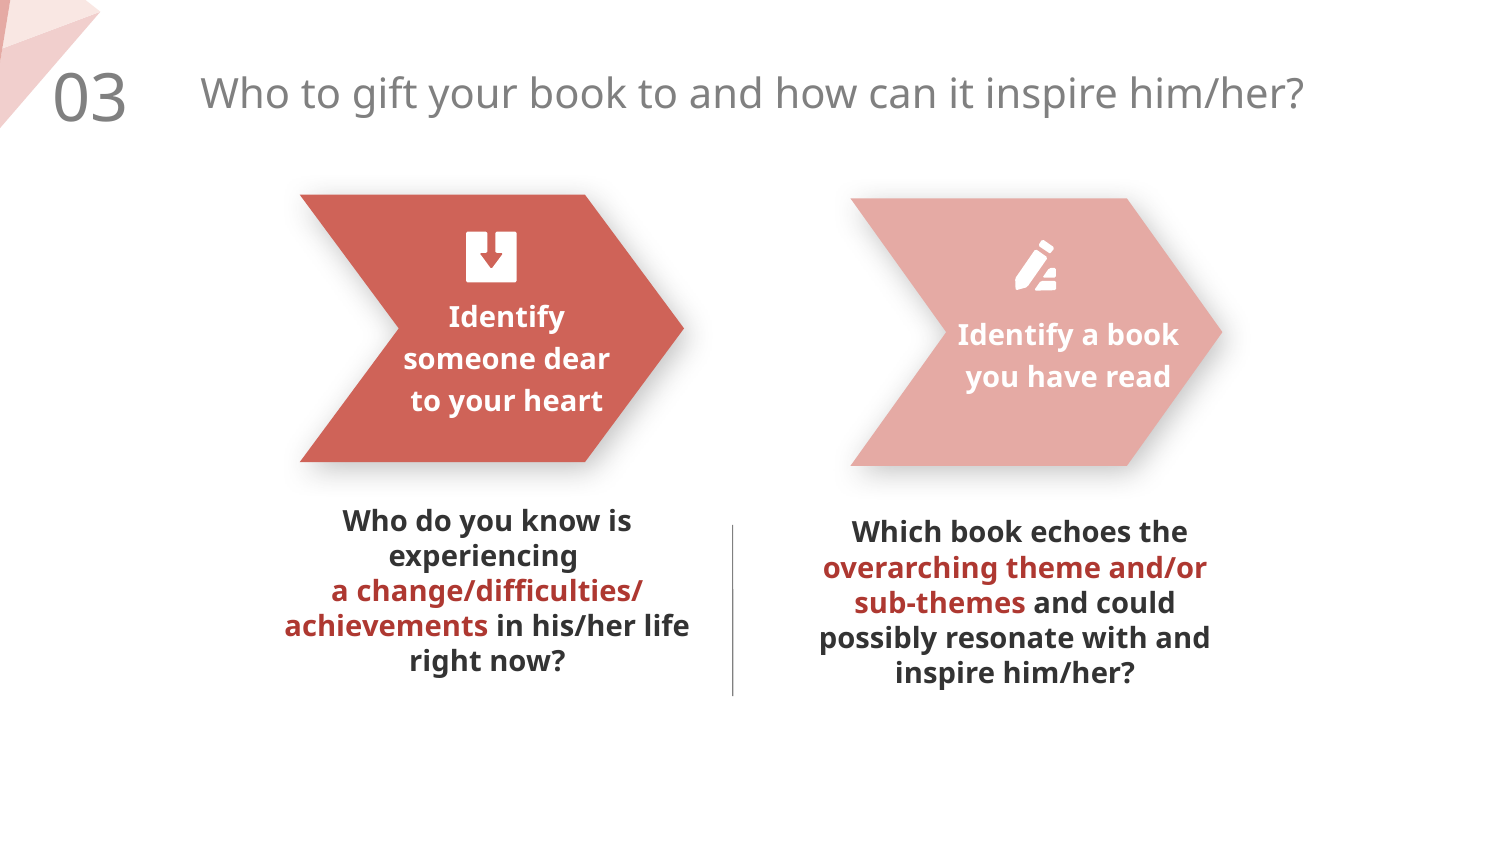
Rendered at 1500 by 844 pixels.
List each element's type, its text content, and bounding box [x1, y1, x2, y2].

text_box Who do you know is experiencing a change/difficulties/ achievements in his/her life right now? [265, 502, 709, 678]
text_box Which book echoes the overarching theme and/or sub-themes and could possibly resonate with and inspire him/her? [795, 497, 1235, 697]
text_box [297, 192, 686, 465]
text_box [1014, 239, 1057, 291]
text_box Identify a book you have read [950, 309, 1187, 394]
text_box Identify someone dear to your heart [395, 291, 619, 418]
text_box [0, 0, 101, 131]
text_box 03 [38, 47, 186, 142]
text_box [848, 196, 1225, 469]
text_box Who to gift your book to and how can it inspire him/her? [185, 59, 1483, 125]
text_box [466, 231, 517, 283]
